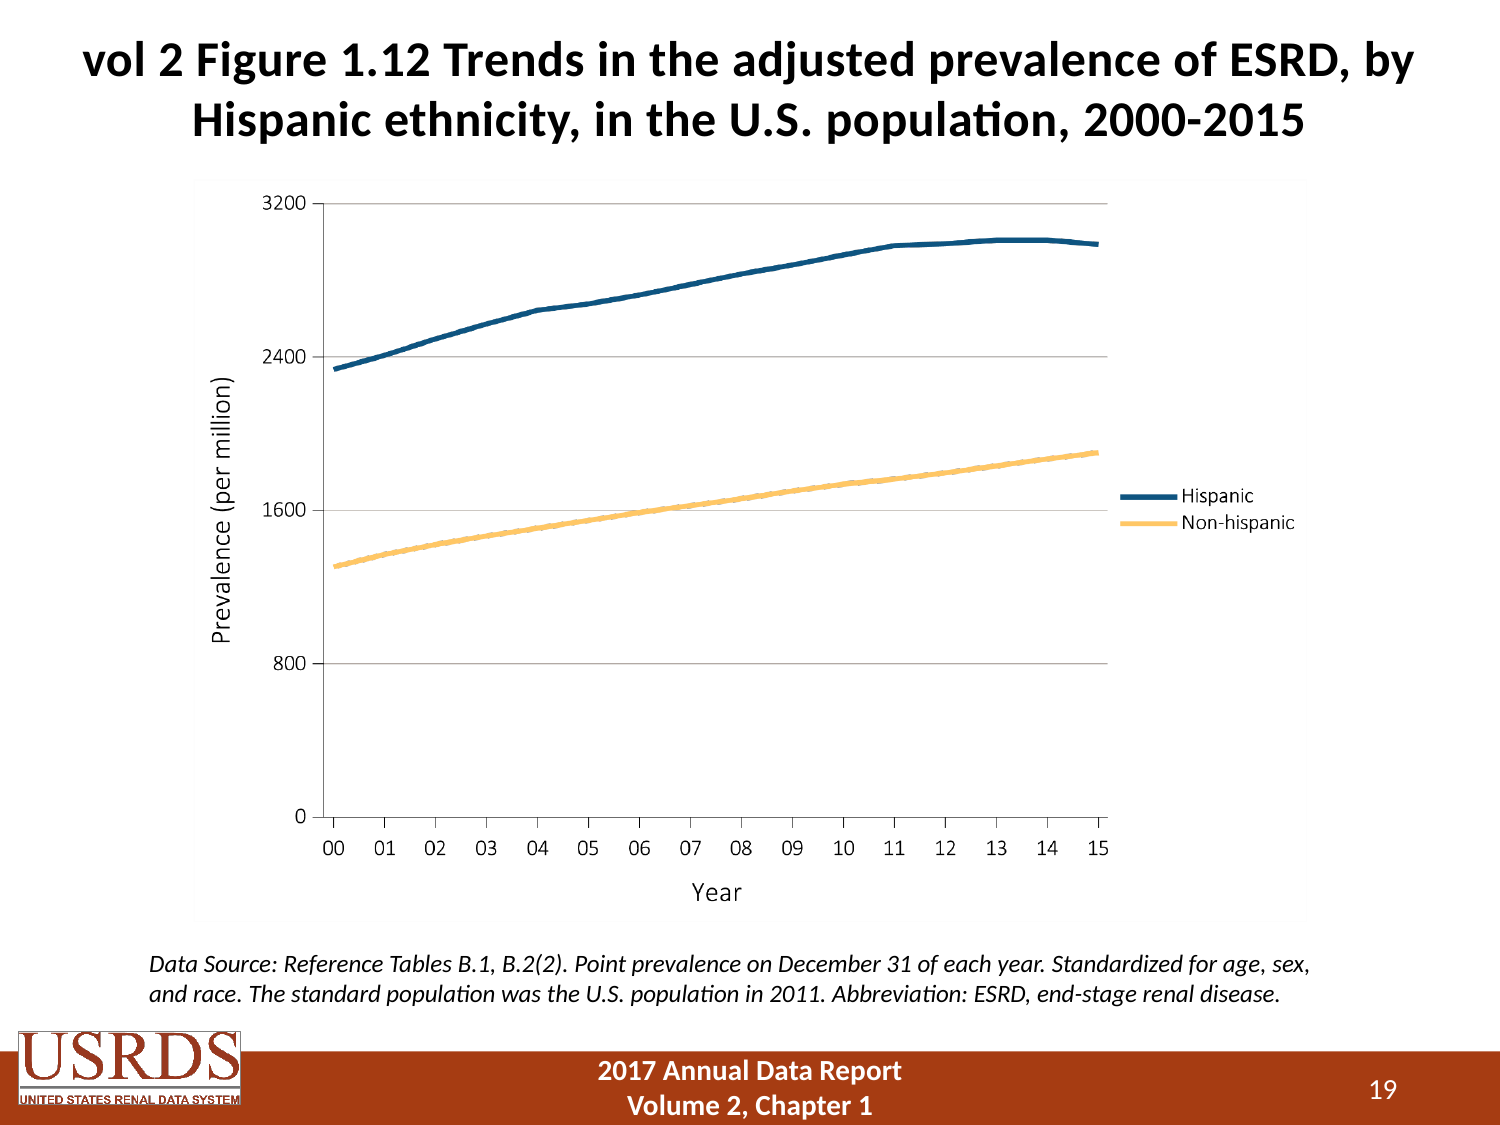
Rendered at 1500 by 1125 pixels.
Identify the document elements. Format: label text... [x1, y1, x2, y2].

picture [19, 1032, 240, 1104]
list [192, 179, 1307, 923]
title vol 2 Figure 1.12 Trends in the adjusted prevalence of ESRD, by Hispanic ethnicity, in the U.S. population, 2000-2015 [0, 18, 1500, 155]
text_box Data Source: Reference Tables B.1, B.2(2). Point prevalence on December 31 of each year. Standardized for age, sex, and race. The standard population was the U.S. population in 2011. Abbreviation: ESRD, end-stage renal disease. [134, 939, 1366, 1015]
slide_number 19 [1262, 1062, 1413, 1108]
